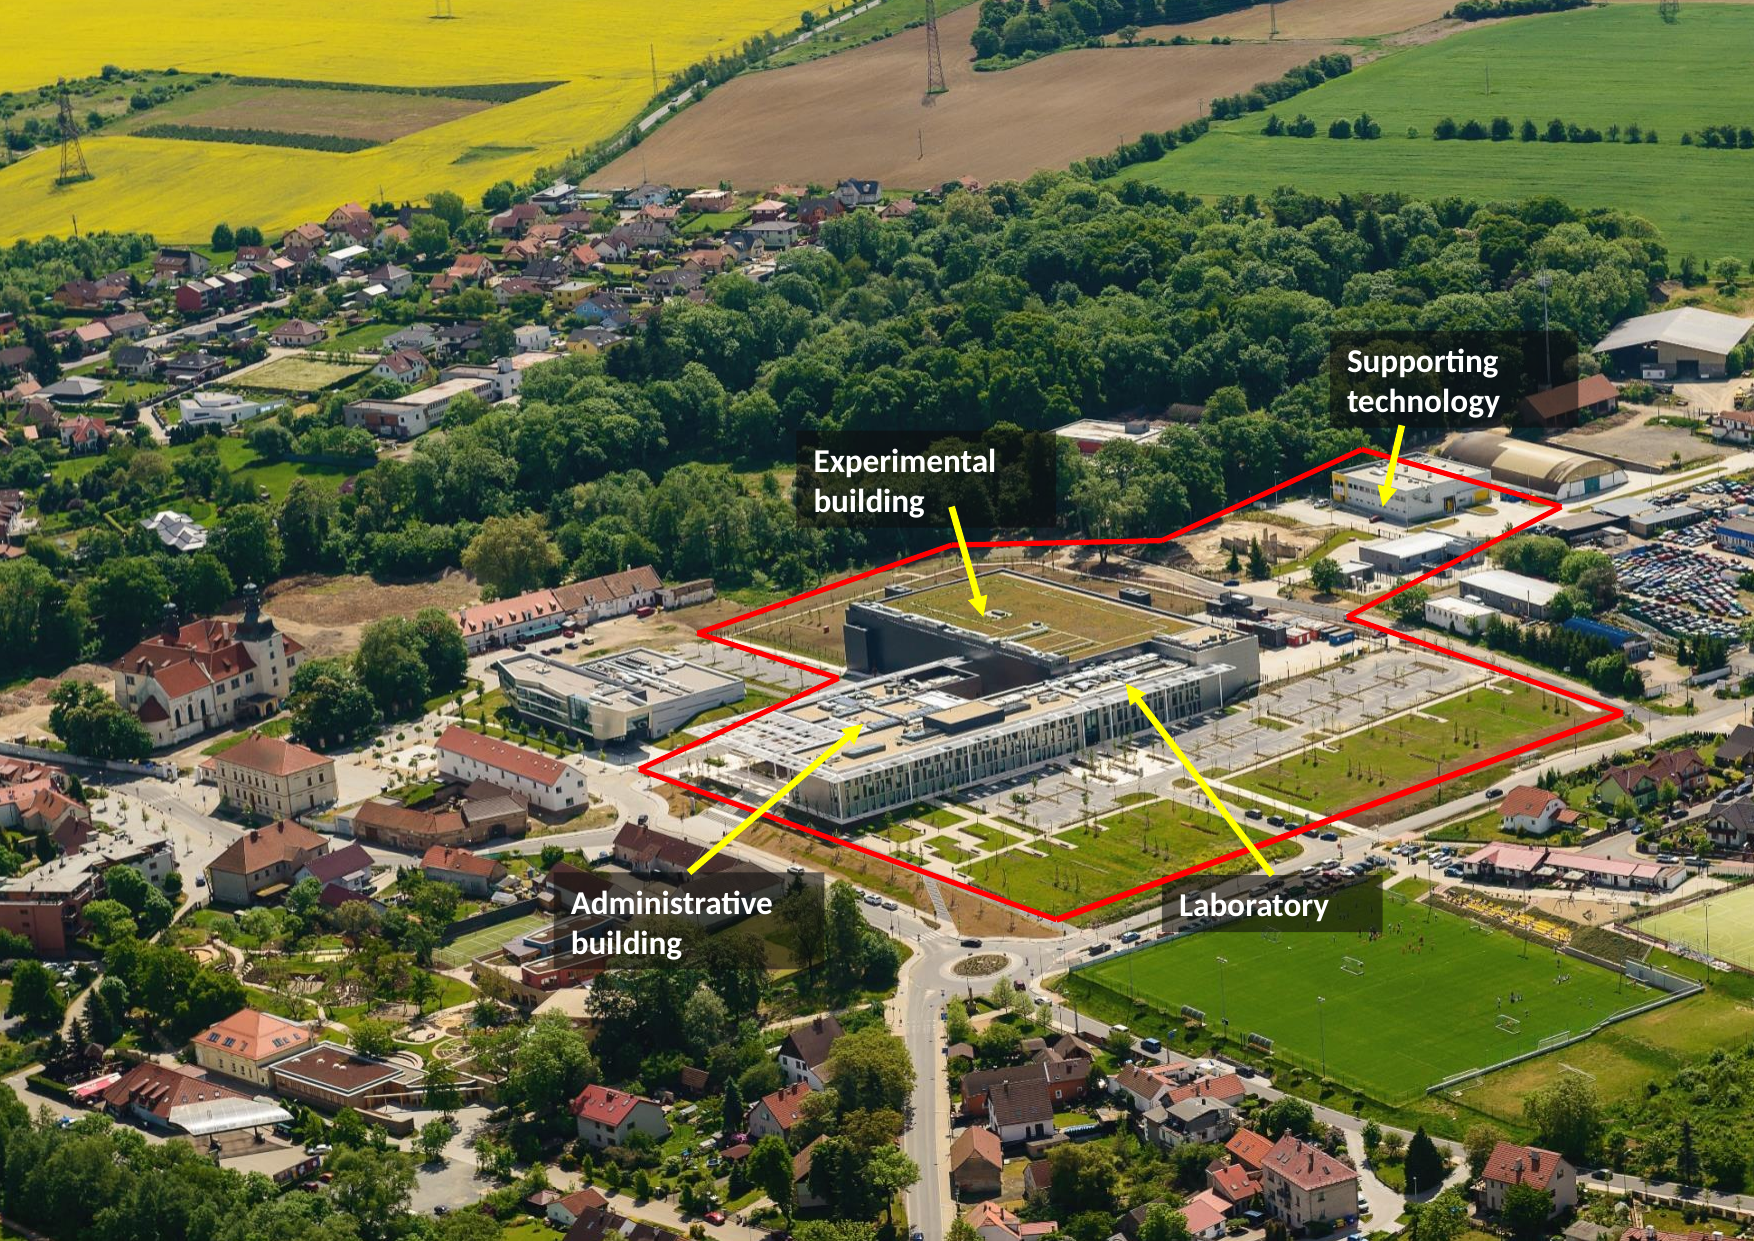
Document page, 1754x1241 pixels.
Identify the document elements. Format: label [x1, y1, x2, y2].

text_box [1346, 514, 1562, 618]
text_box [638, 769, 1057, 920]
text_box [1406, 449, 1562, 508]
text_box [697, 633, 839, 679]
text_box [638, 677, 839, 768]
text_box [1161, 449, 1362, 541]
text_box [1125, 683, 1273, 876]
text_box [1346, 616, 1623, 714]
text_box [688, 723, 864, 873]
text_box [1056, 712, 1623, 920]
text_box [697, 544, 952, 634]
picture [0, 0, 1754, 1241]
text_box [1382, 425, 1402, 507]
text_box [988, 540, 1163, 546]
text_box [951, 506, 984, 618]
text_box [1361, 449, 1377, 508]
